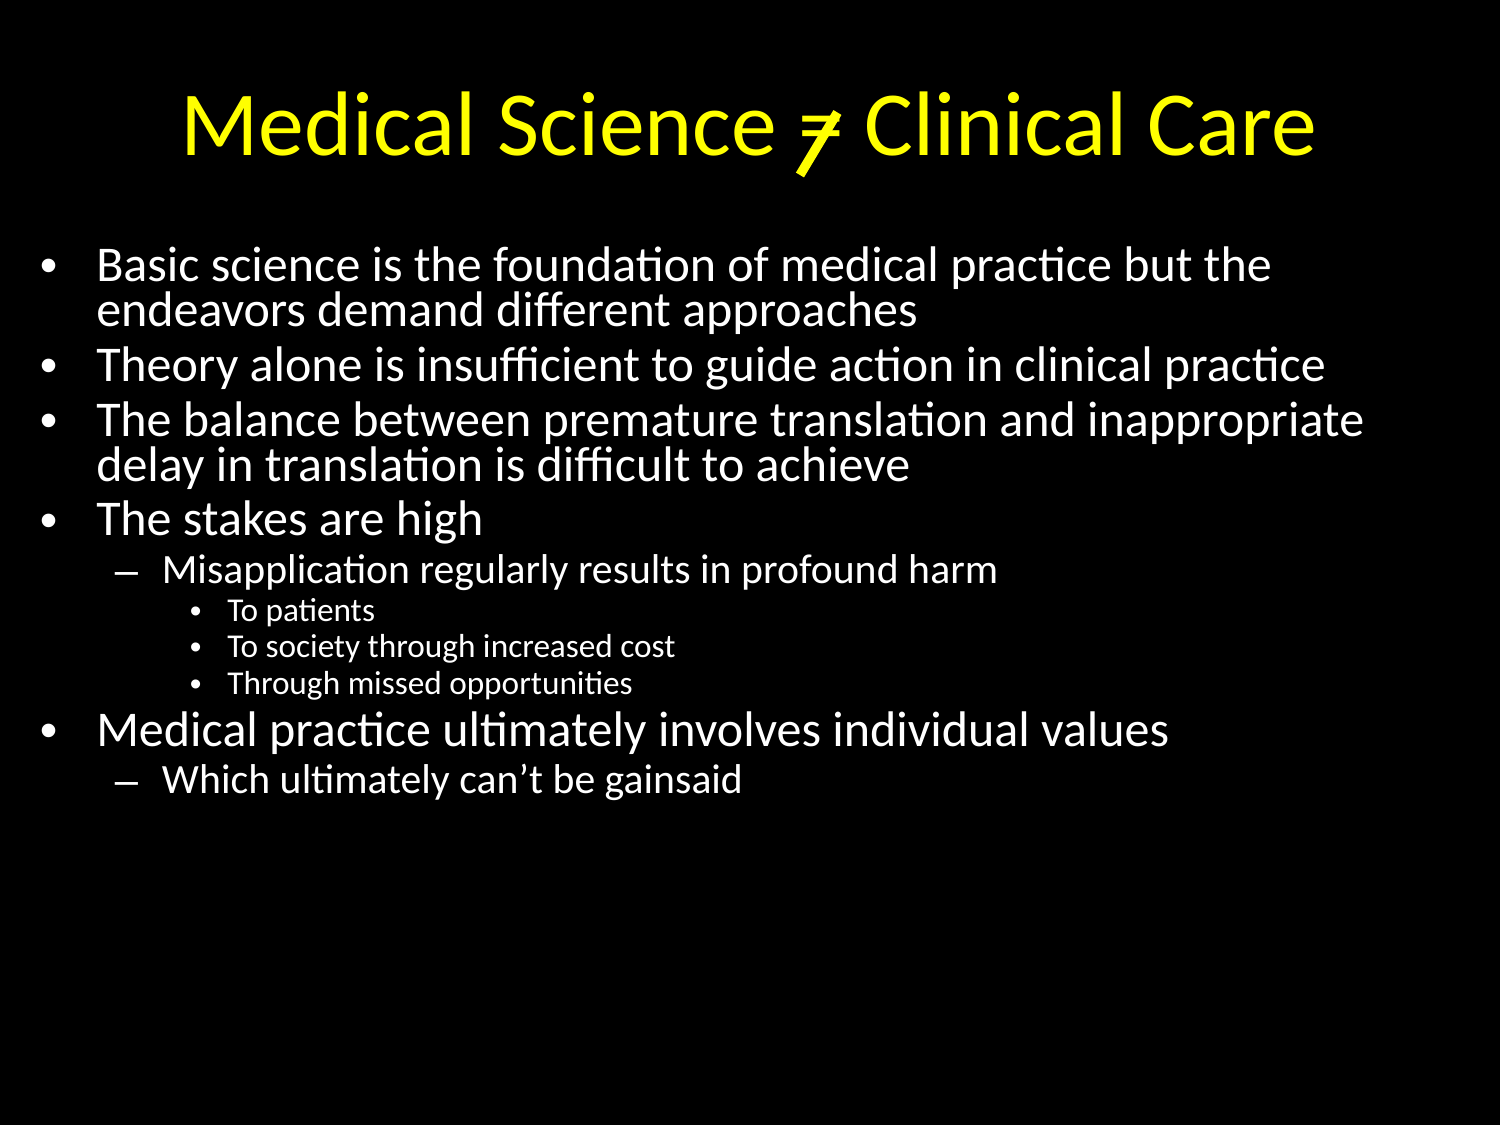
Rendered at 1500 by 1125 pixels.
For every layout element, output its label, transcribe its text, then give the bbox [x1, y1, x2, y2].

list Basic science is the foundation of medical practice but the endeavors demand different approaches Theory alone is insufficient to guide action in clinical practice The balance between premature translation and inappropriate delay in translation is difficult to achieve The stakes are high Misapplication regularly results in profound harm To patients To society through increased cost Through missed opportunities Medical practice ultimately involves individual values Which ultimately can’t be gainsaid [24, 237, 1475, 1063]
title Medical Science = Clinical Care [75, 38, 1425, 227]
